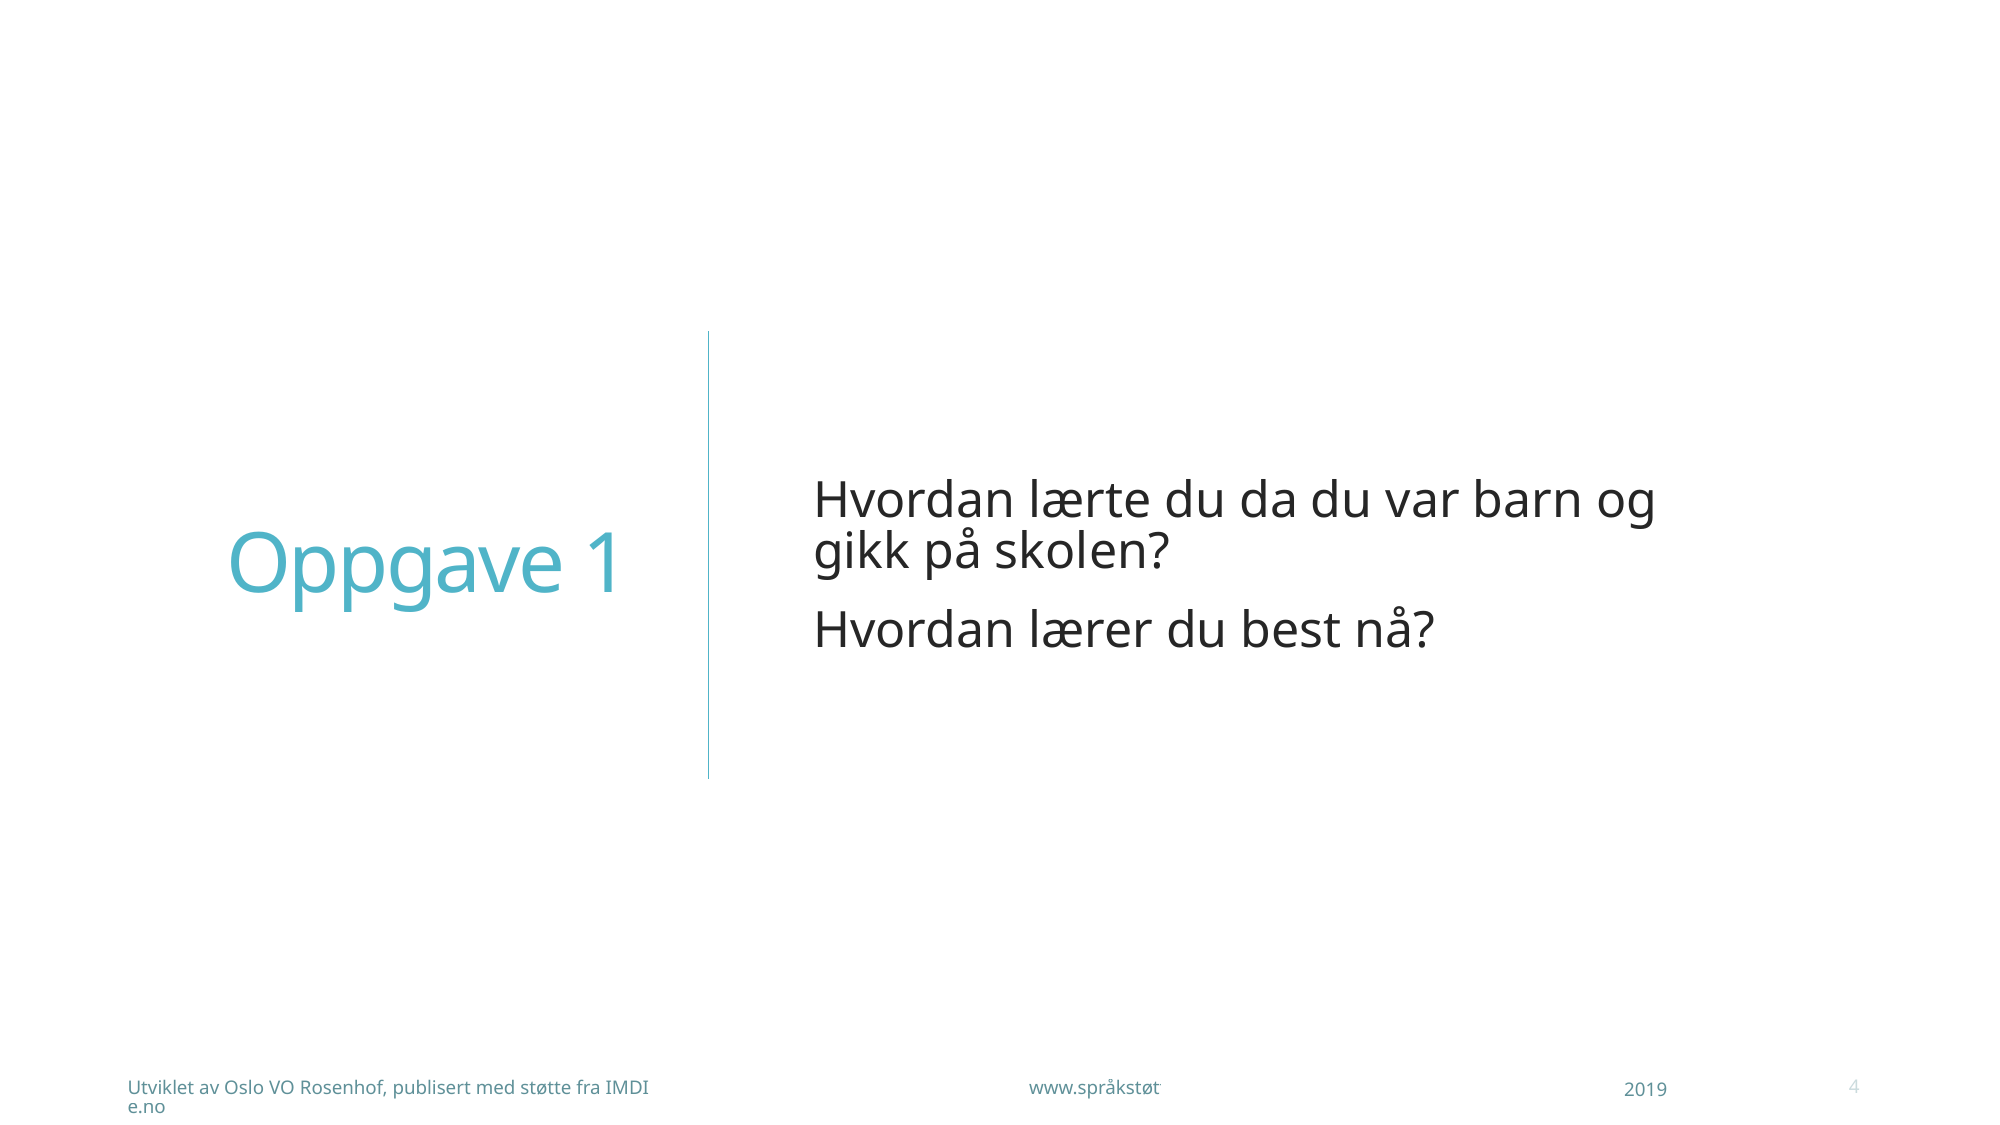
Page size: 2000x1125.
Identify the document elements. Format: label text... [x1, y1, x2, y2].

list Hvordan lærte du da du var barn og gikk på skolen? Hvordan lærer du best nå? [783, 415, 1683, 719]
footer Utviklet av Oslo VO Rosenhof, publisert med støtte fra IMDI www.språkstøtte.no [112, 1069, 1185, 1108]
slide_number 4 [1802, 1069, 1875, 1108]
slide_number 2019 [1542, 1069, 1683, 1108]
title Oppgave 1 [50, 431, 646, 704]
